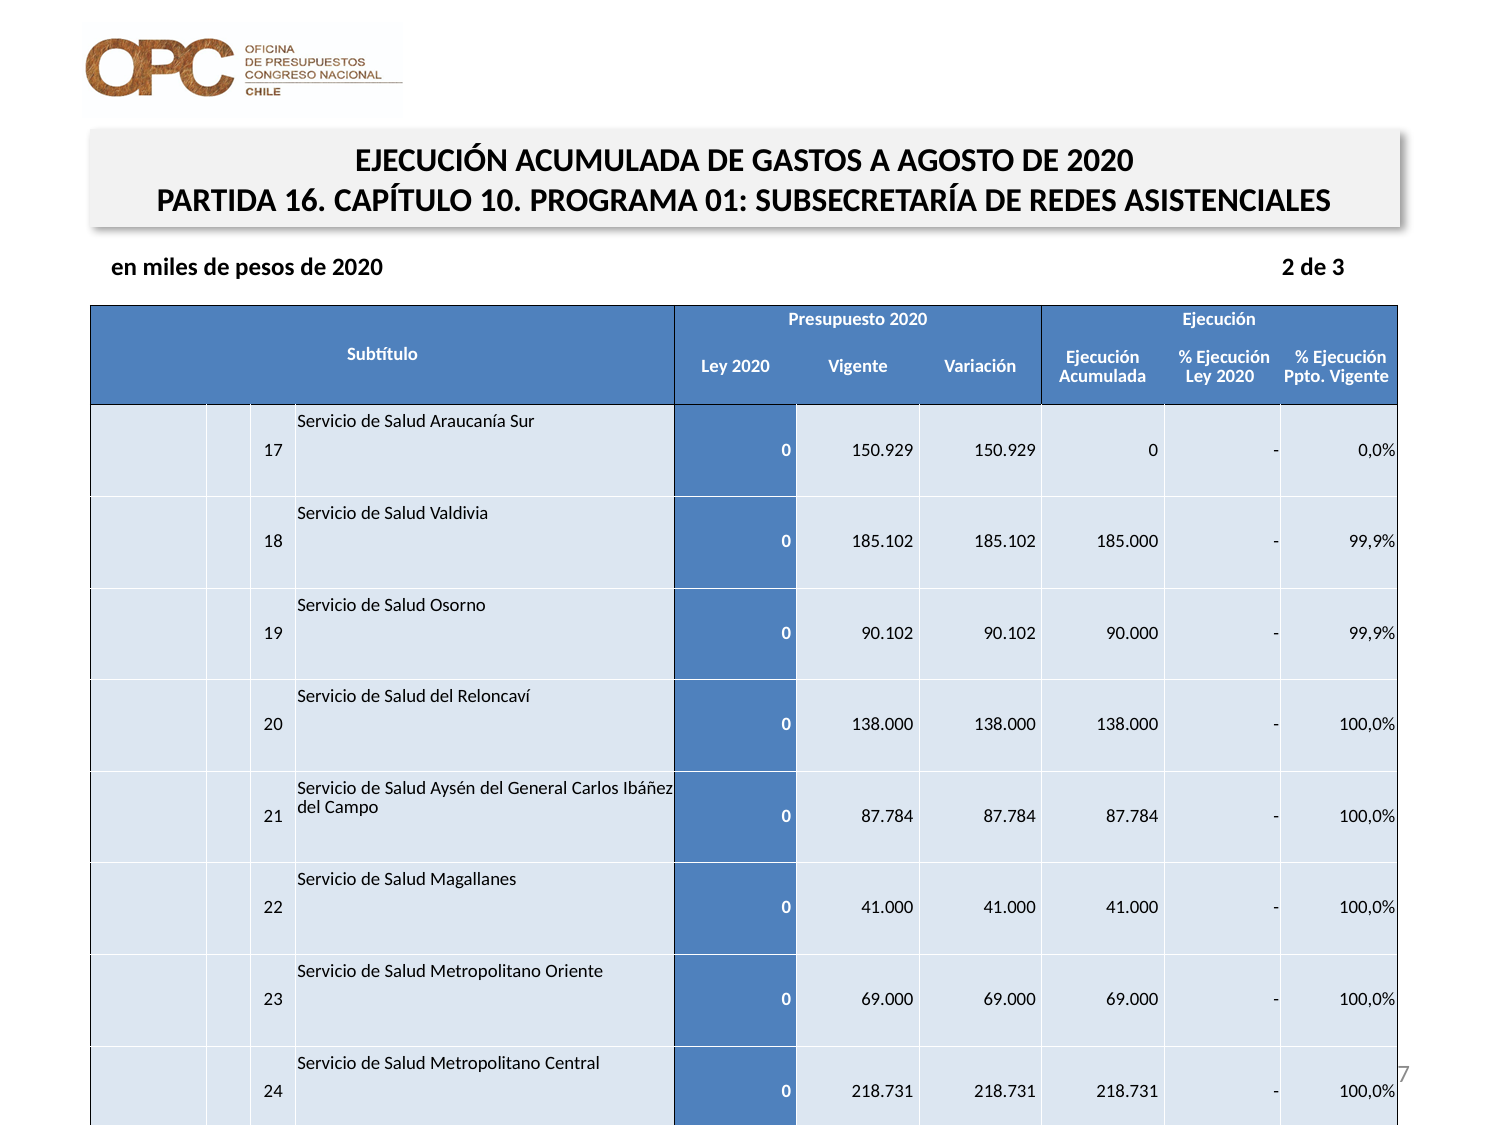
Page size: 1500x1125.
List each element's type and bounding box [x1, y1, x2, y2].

table_cell [207, 589, 250, 679]
table_cell [91, 405, 206, 496]
table_cell [207, 772, 250, 862]
table_cell [920, 589, 1041, 679]
table_header [675, 306, 1041, 330]
table_cell [797, 863, 919, 954]
table_cell [797, 772, 919, 862]
table_cell [920, 405, 1041, 496]
table_cell [1281, 772, 1397, 862]
table_cell [920, 1047, 1041, 1125]
table_cell [1165, 405, 1280, 496]
table_cell [251, 1047, 295, 1125]
table_cell [251, 589, 295, 679]
table_cell [1042, 863, 1164, 954]
table_cell [296, 863, 674, 954]
table_cell [251, 680, 295, 771]
table_cell [1165, 863, 1280, 954]
table_cell [1165, 589, 1280, 679]
table_cell [296, 589, 674, 679]
table_cell [1042, 589, 1164, 679]
table_cell [296, 772, 674, 862]
table_cell [797, 589, 919, 679]
table_cell [1281, 680, 1397, 771]
table_cell [1281, 1047, 1397, 1125]
table_cell [1281, 497, 1397, 588]
table_cell [675, 1047, 796, 1125]
table_cell [1281, 405, 1397, 496]
table_cell [920, 680, 1041, 771]
table_cell [1042, 405, 1164, 496]
table_cell [920, 772, 1041, 862]
table_cell [797, 1047, 919, 1125]
table_cell [207, 1047, 250, 1125]
table_cell [920, 497, 1041, 588]
table_cell [675, 330, 1041, 404]
table_cell [91, 955, 206, 1046]
text_box [96, 243, 1400, 306]
table_cell [296, 405, 674, 496]
table_cell [251, 772, 295, 862]
table_header [1042, 306, 1397, 330]
table_cell [1042, 955, 1164, 1046]
picture [82, 22, 403, 118]
table_cell [1042, 1047, 1164, 1125]
table_cell [91, 1047, 206, 1125]
table_cell [1165, 772, 1280, 862]
table_cell [1281, 863, 1397, 954]
table_cell [296, 680, 674, 771]
table_cell [207, 955, 250, 1046]
table_cell [296, 955, 674, 1046]
table_cell [91, 680, 206, 771]
table_cell [920, 955, 1041, 1046]
table_cell [1281, 589, 1397, 679]
table_cell [1165, 1047, 1280, 1125]
table_cell [207, 680, 250, 771]
table_cell [797, 955, 919, 1046]
table_cell [1042, 330, 1397, 404]
slide_number [1398, 1042, 1425, 1103]
table_cell [296, 1047, 674, 1125]
table_cell [1042, 772, 1164, 862]
table_cell [675, 589, 796, 679]
table_cell [251, 497, 295, 588]
text_box [90, 129, 1400, 226]
table_cell [675, 405, 796, 496]
table_cell [675, 863, 796, 954]
table_cell [91, 589, 206, 679]
table_cell [1165, 497, 1280, 588]
table_header [91, 306, 674, 404]
table_cell [1165, 955, 1280, 1046]
table_cell [797, 497, 919, 588]
table_cell [91, 772, 206, 862]
table_cell [920, 863, 1041, 954]
table_cell [207, 405, 250, 496]
table_cell [1165, 680, 1280, 771]
table_cell [1042, 497, 1164, 588]
table_cell [1042, 680, 1164, 771]
table_cell [675, 772, 796, 862]
table_cell [675, 955, 796, 1046]
table_cell [797, 405, 919, 496]
table_cell [251, 955, 295, 1046]
table_cell [296, 497, 674, 588]
table_cell [207, 863, 250, 954]
table_cell [675, 680, 796, 771]
table_cell [797, 680, 919, 771]
table_cell [675, 497, 796, 588]
table_cell [91, 497, 206, 588]
table_cell [251, 863, 295, 954]
table_cell [207, 497, 250, 588]
table_cell [1281, 955, 1397, 1046]
table_cell [251, 405, 295, 496]
table_cell [91, 863, 206, 954]
